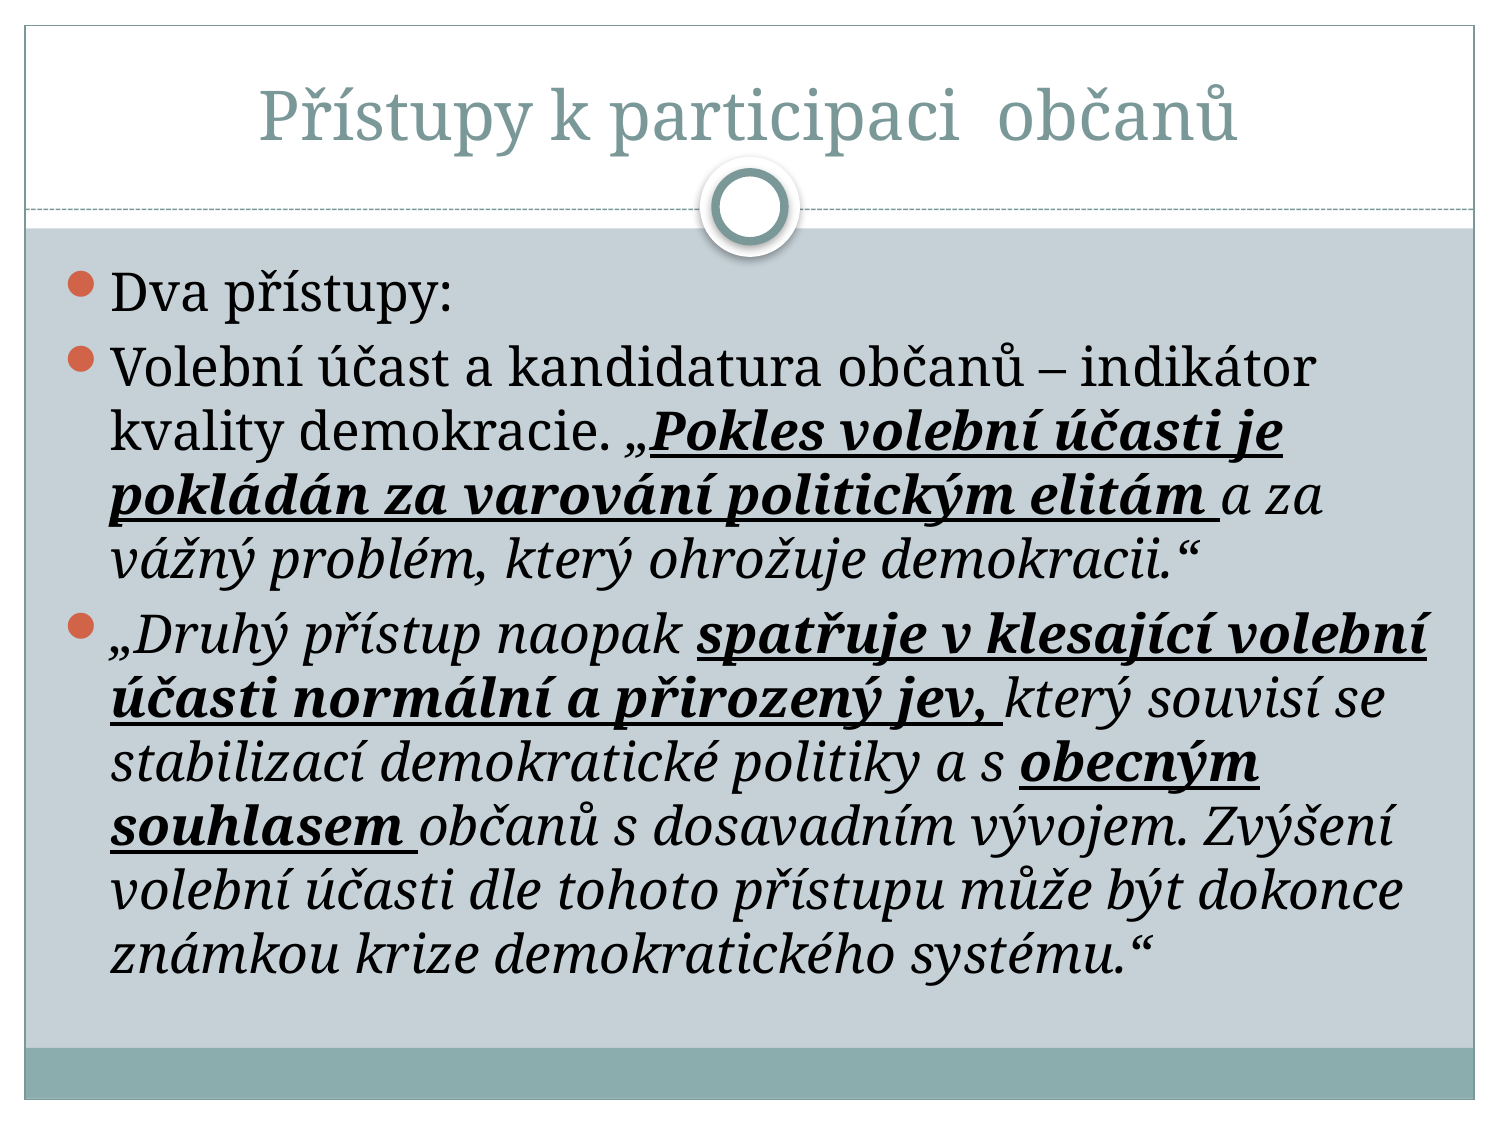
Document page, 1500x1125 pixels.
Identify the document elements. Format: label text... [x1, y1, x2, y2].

list Dva přístupy: Volební účast a kandidatura občanů – indikátor kvality demokracie. „Pokles volební účasti je pokládán za varování politickým elitám a za vážný problém, který ohrožuje demokracii.“ „Druhý přístup naopak spatřuje v klesající volební účasti normální a přirozený jev, který souvisí se stabilizací demokratické politiky a s obecným souhlasem občanů s dosavadním vývojem. Zvýšení volební účasti dle tohoto přístupu může být dokonce známkou krize demokratického systému.“ [49, 250, 1445, 1001]
title Přístupy k participaci občanů [49, 37, 1450, 162]
